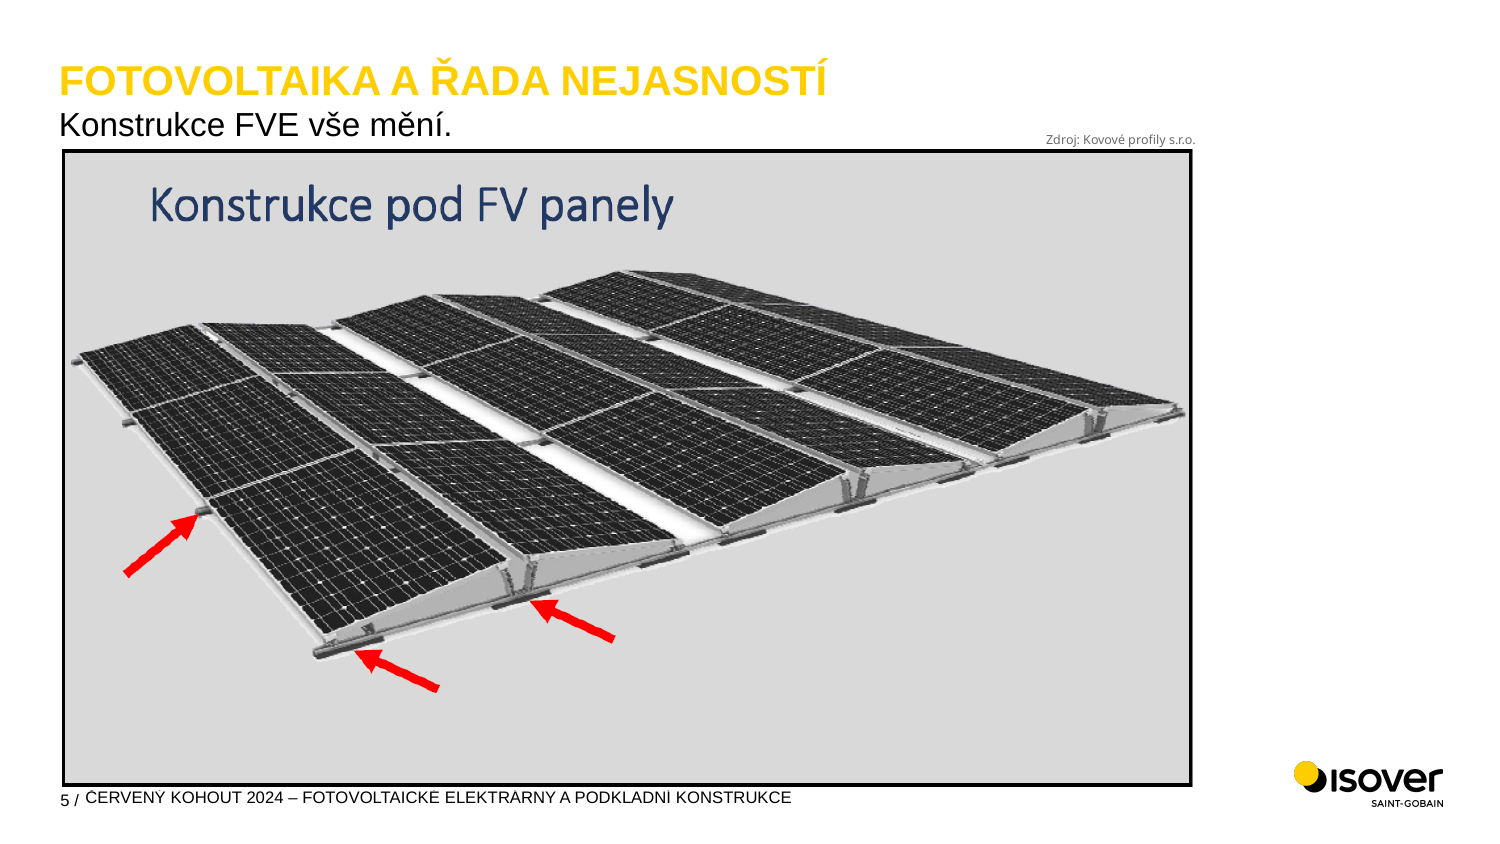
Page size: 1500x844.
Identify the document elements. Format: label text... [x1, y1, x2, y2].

list Konstrukce FVE vše mění. [59, 107, 1368, 155]
slide_number 5 / [2, 790, 85, 811]
footer ČERVENÝ KOHOUT 2024 – FOTOVOLTAICKÉ ELEKTRÁRNY A PODKLADNÍ KONSTRUKCE [79, 798, 844, 814]
picture [1294, 761, 1443, 807]
title Fotovoltaika a řada nejasností [59, 53, 1368, 105]
text_box Zdroj: Kovové profily s.r.o. [1031, 124, 1224, 155]
picture [58, 148, 1193, 790]
